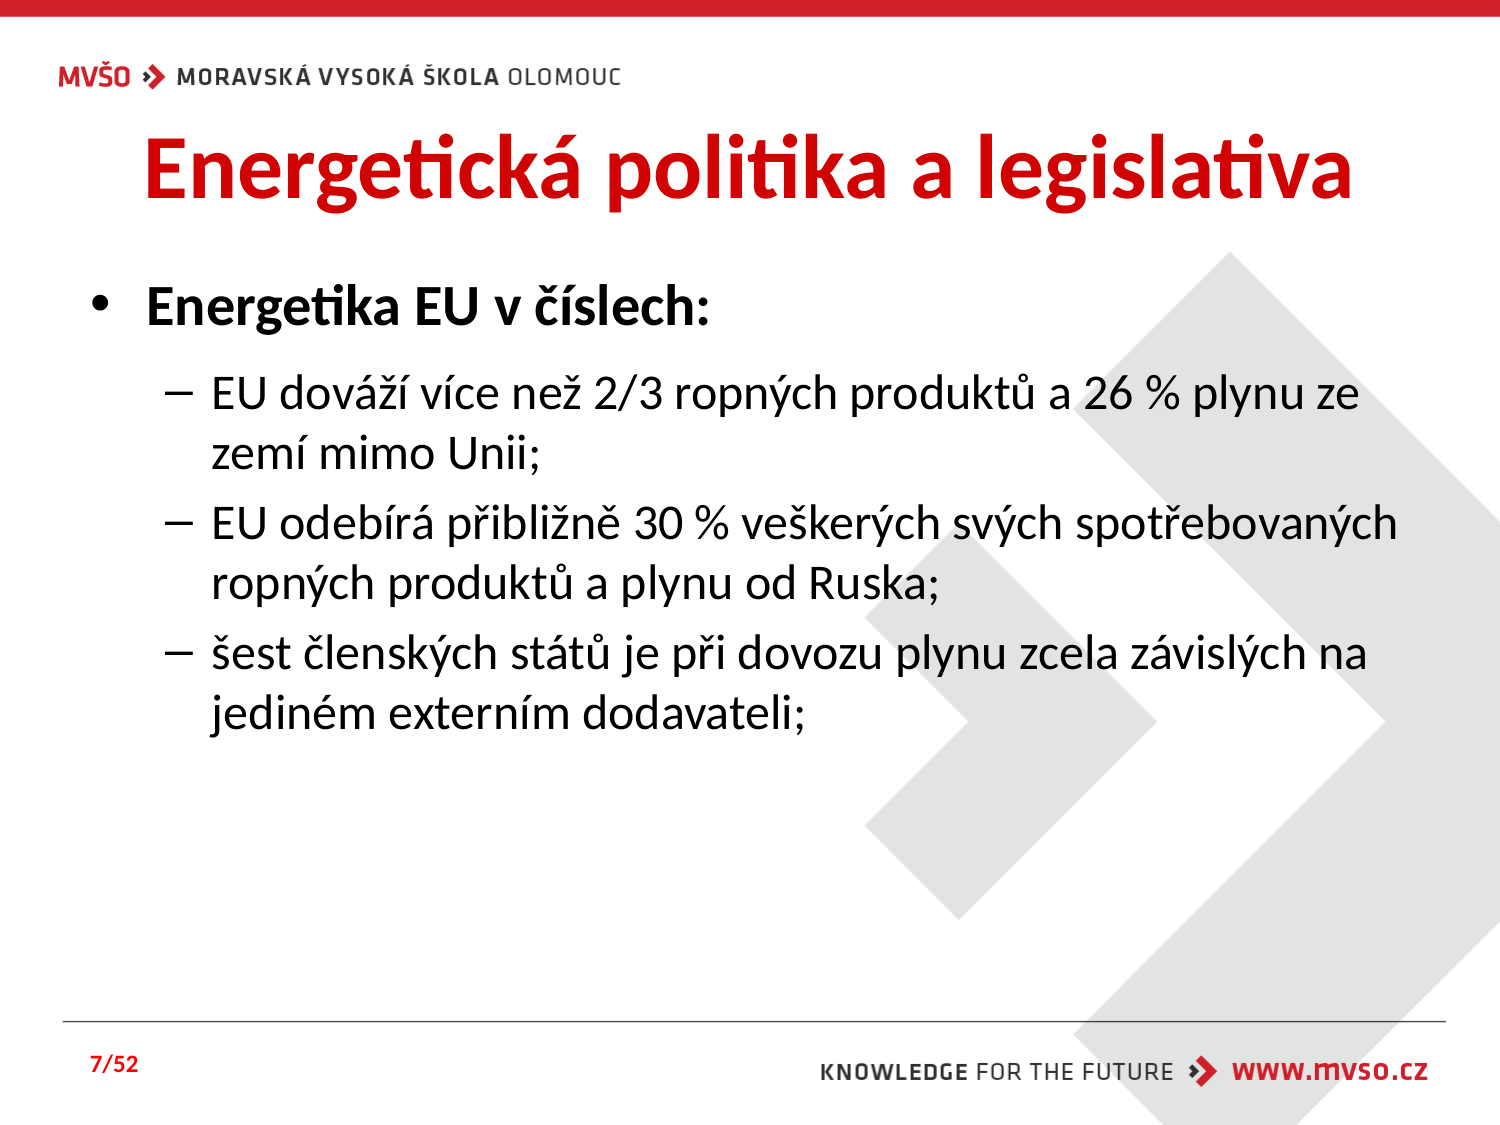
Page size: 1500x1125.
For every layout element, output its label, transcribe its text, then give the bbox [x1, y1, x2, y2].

text_box 7/52 [74, 1040, 213, 1085]
title Energetická politika a legislativa [75, 90, 1425, 233]
picture [0, 0, 1500, 1125]
list Energetika EU v číslech: EU dováží více než 2/3 ropných produktů a 26 % plynu ze zemí mimo Unii; EU odebírá přibližně 30 % veškerých svých spotřebovaných ropných produktů a plynu od Ruska; šest členských států je při dovozu plynu zcela závislých na jediném externím dodavateli; [75, 254, 1425, 956]
